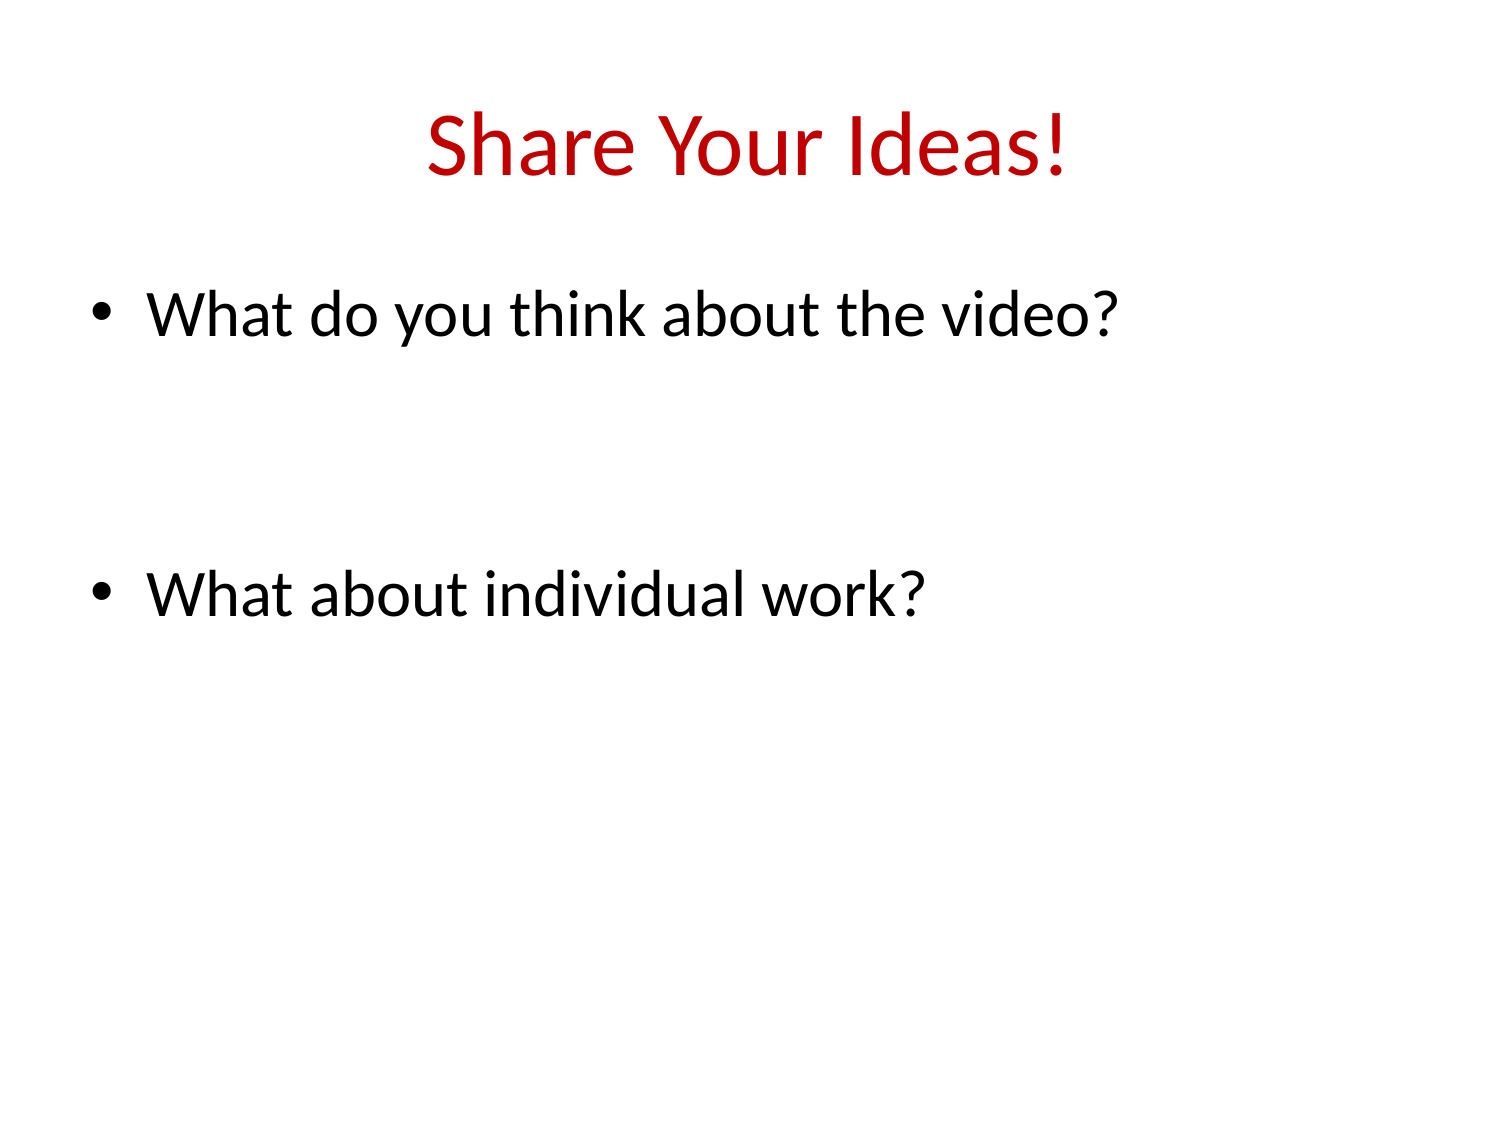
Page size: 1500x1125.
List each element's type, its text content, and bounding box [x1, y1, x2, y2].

list What do you think about the video? What about individual work? [75, 262, 1425, 1005]
title Share Your Ideas! [75, 45, 1425, 233]
